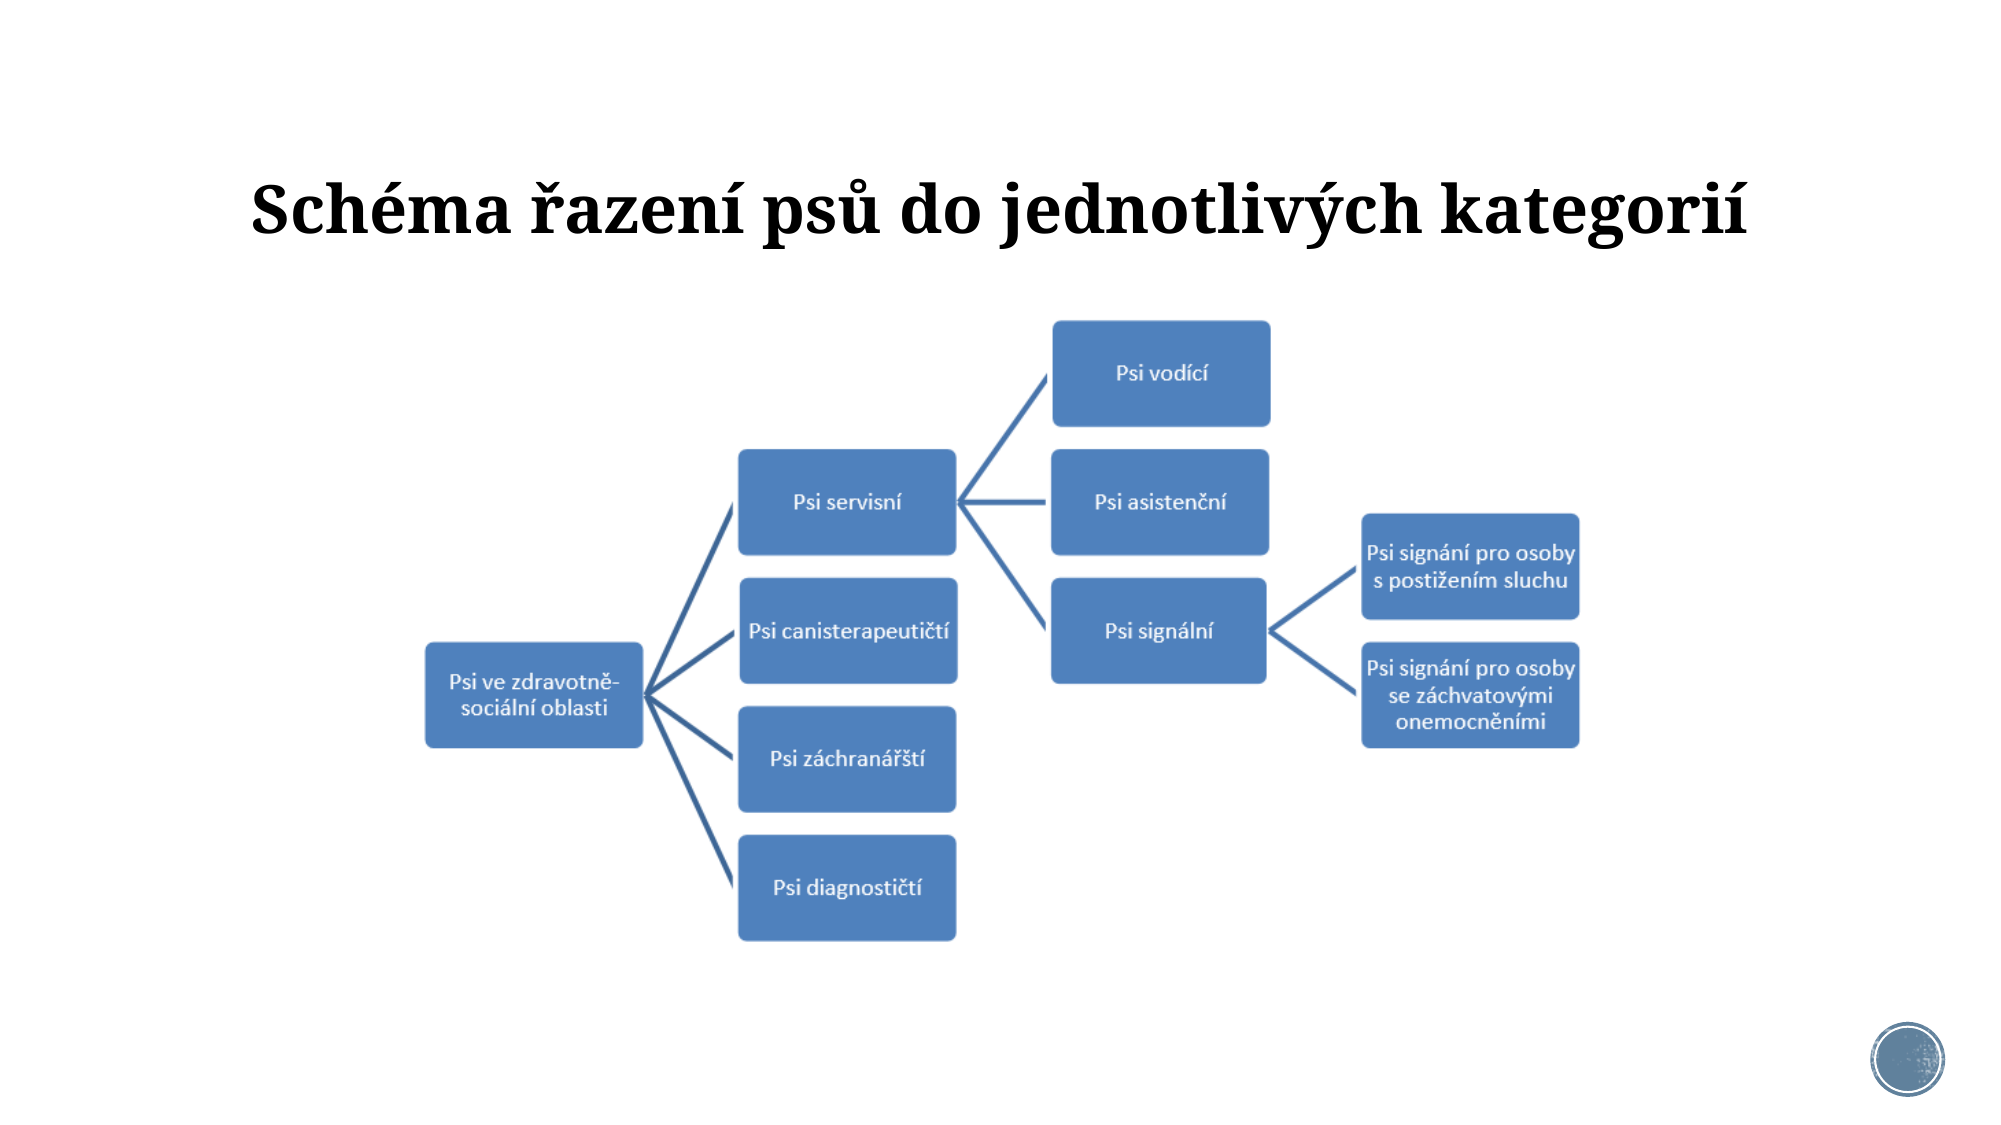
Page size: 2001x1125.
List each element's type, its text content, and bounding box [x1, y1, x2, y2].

title Schéma řazení psů do jednotlivých kategorií [175, 79, 1826, 344]
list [265, 291, 1739, 955]
